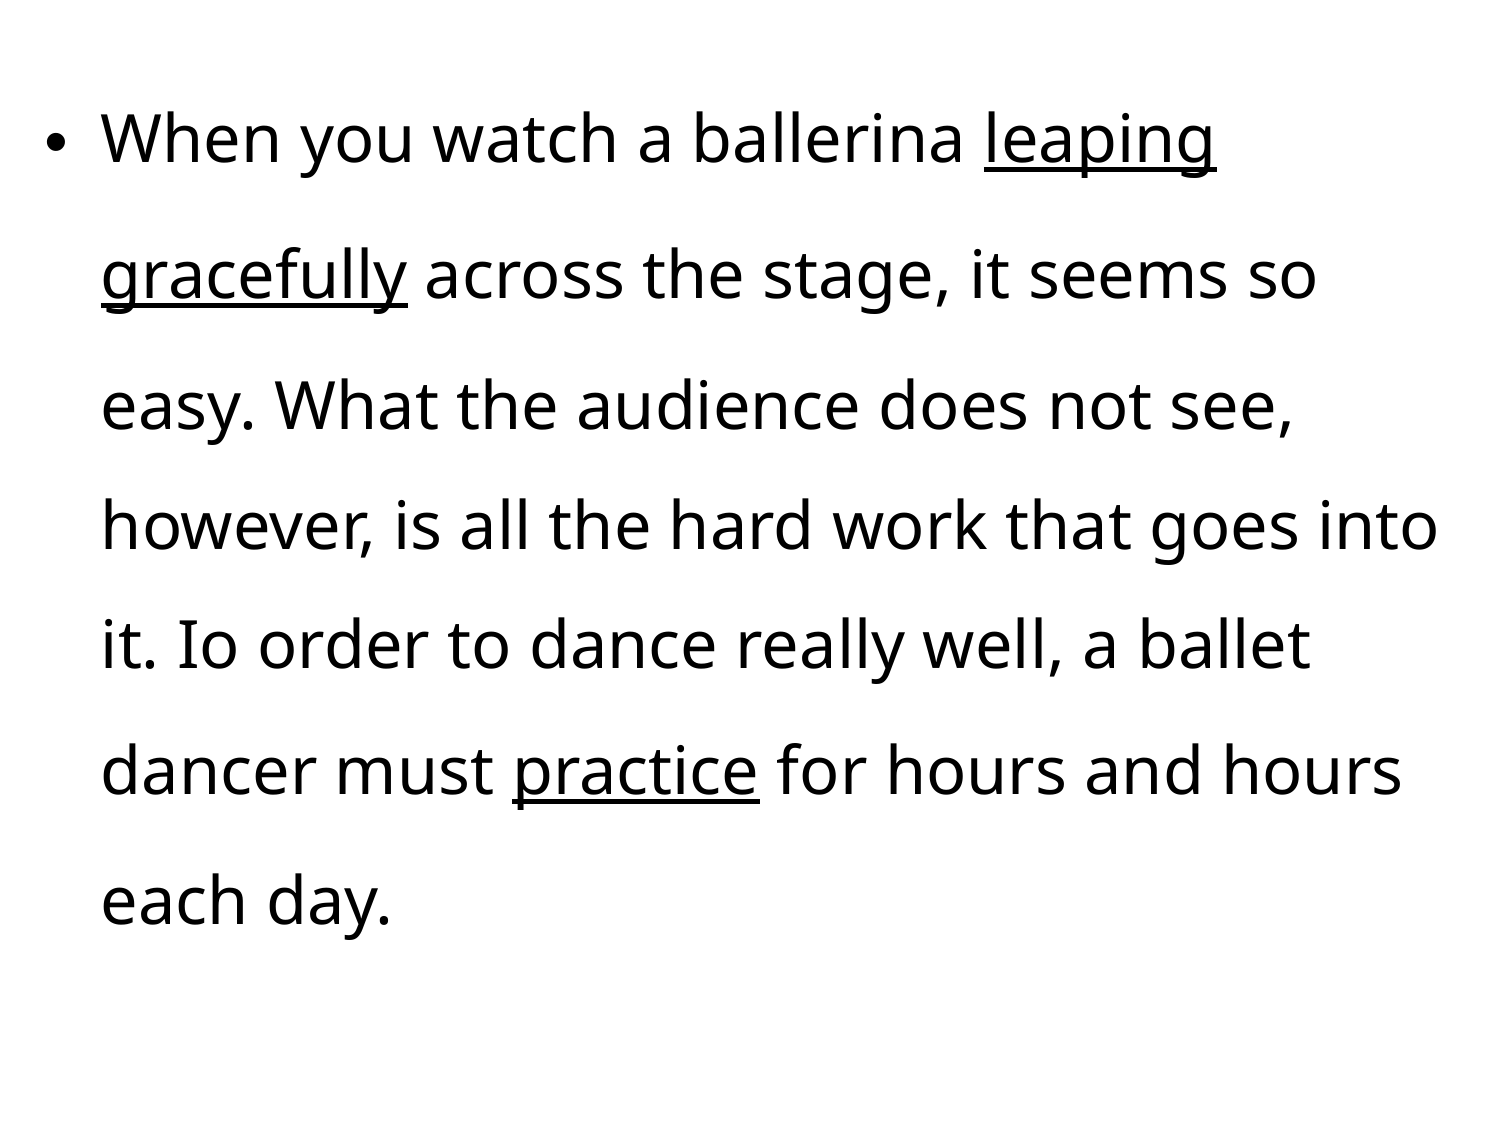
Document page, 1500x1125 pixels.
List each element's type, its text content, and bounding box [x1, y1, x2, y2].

list When you watch a ballerina leaping gracefully across the stage, it seems so easy. What the audience does not see, however, is all the hard work that goes into it. Io order to dance really well, a ballet dancer must practice for hours and hours each day. [29, 42, 1459, 1083]
